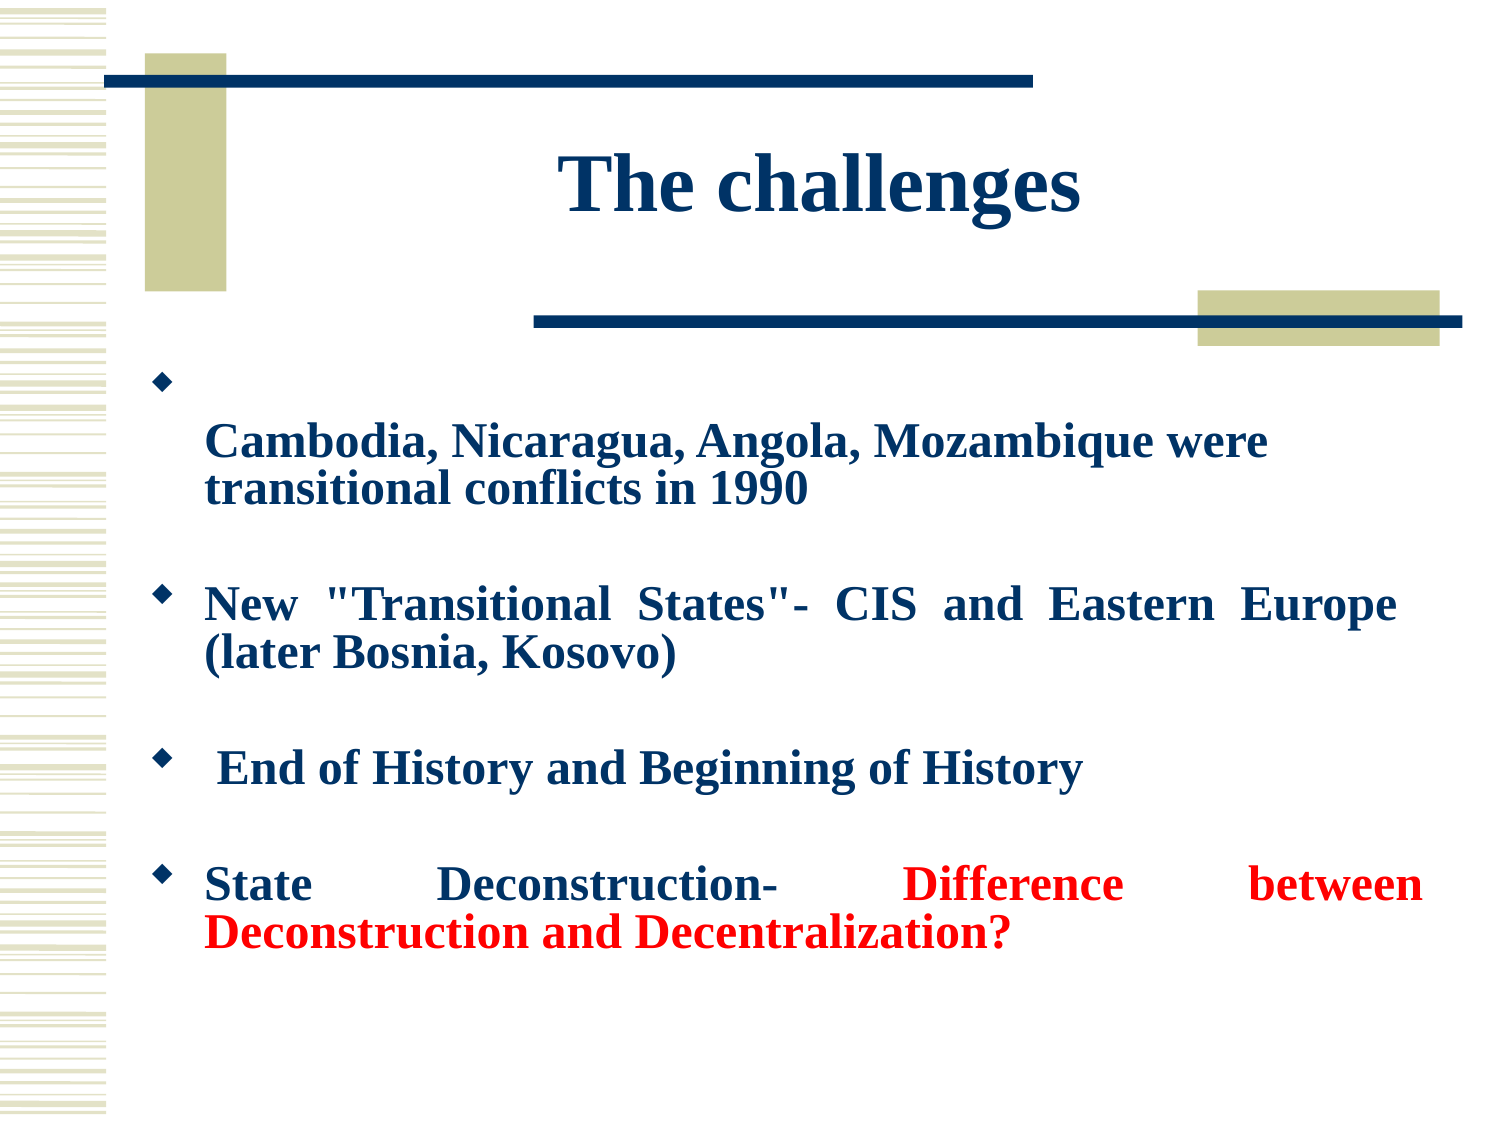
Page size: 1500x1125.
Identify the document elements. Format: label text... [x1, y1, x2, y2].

title The challenges [225, 99, 1436, 288]
list Cambodia, Nicaragua, Angola, Mozambique were transitional conflicts in 1990 New "Transitional States"- CIS and Eastern Europe (later Bosnia, Kosovo) End of History and Beginning of History State Deconstruction- Difference between Deconstruction and Decentralization? [132, 363, 1439, 1000]
